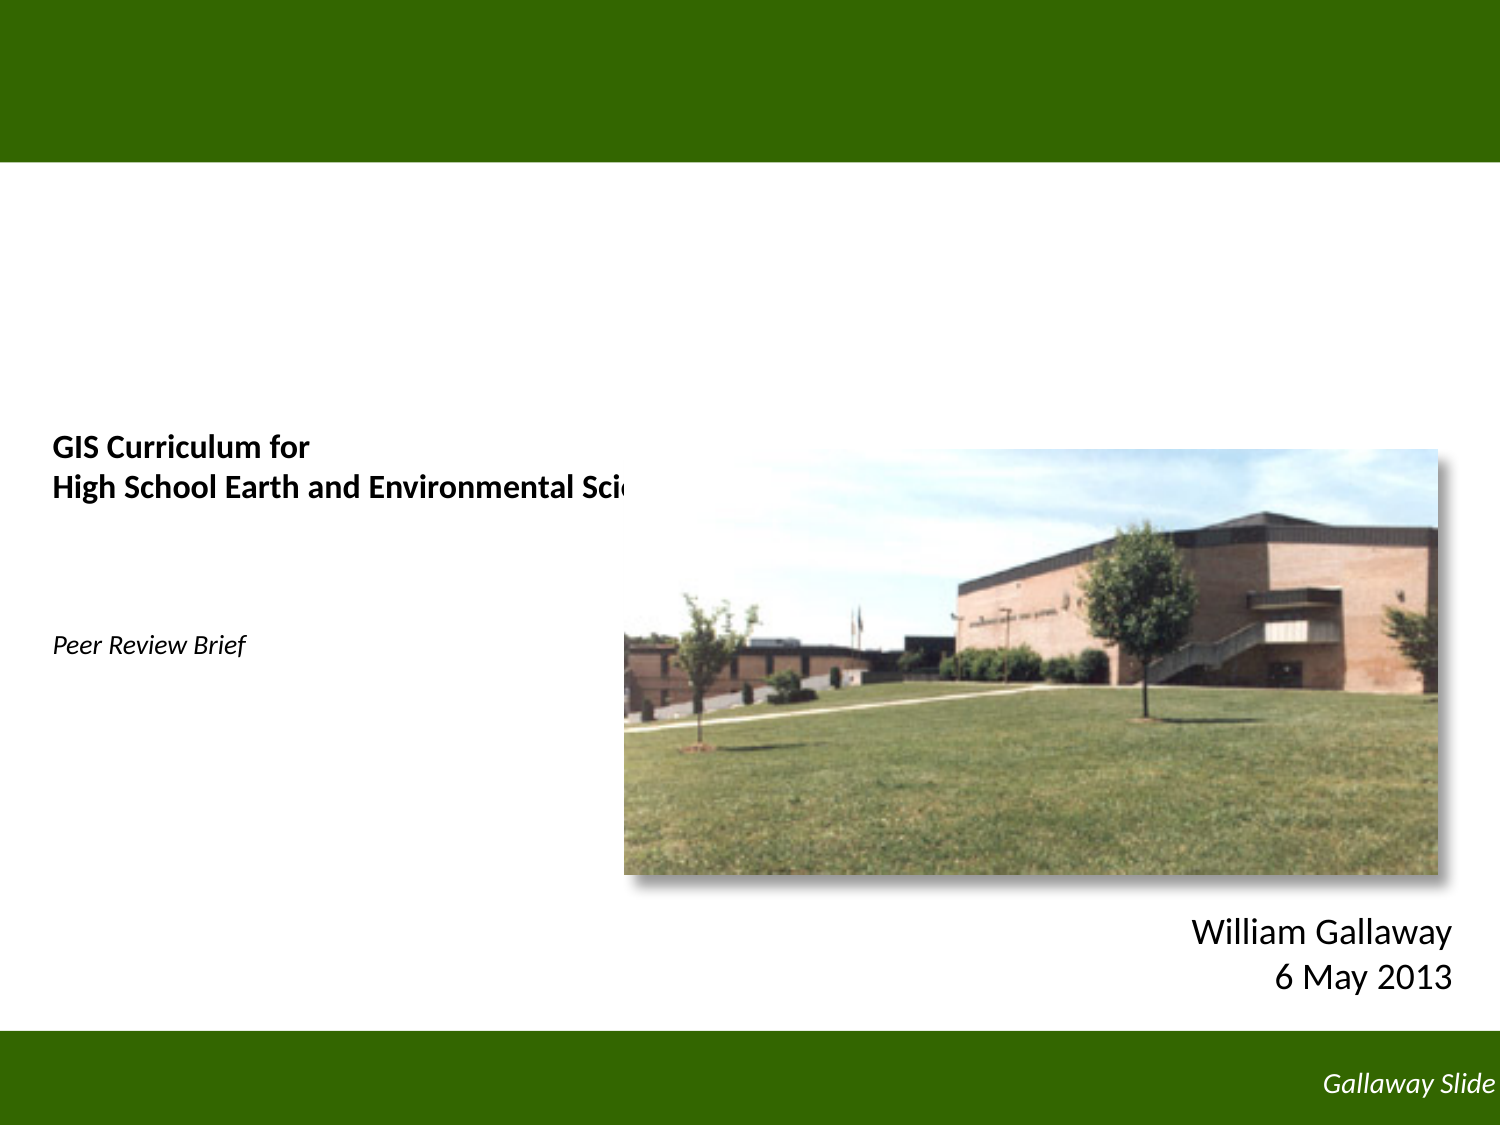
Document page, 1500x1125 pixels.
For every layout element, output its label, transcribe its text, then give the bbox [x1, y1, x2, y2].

title GIS Curriculum for High School Earth and Environmental Science Peer Review Brief [37, 414, 1388, 671]
picture [624, 449, 1438, 875]
text_box William Gallaway 6 May 2013 [1176, 899, 1468, 1005]
